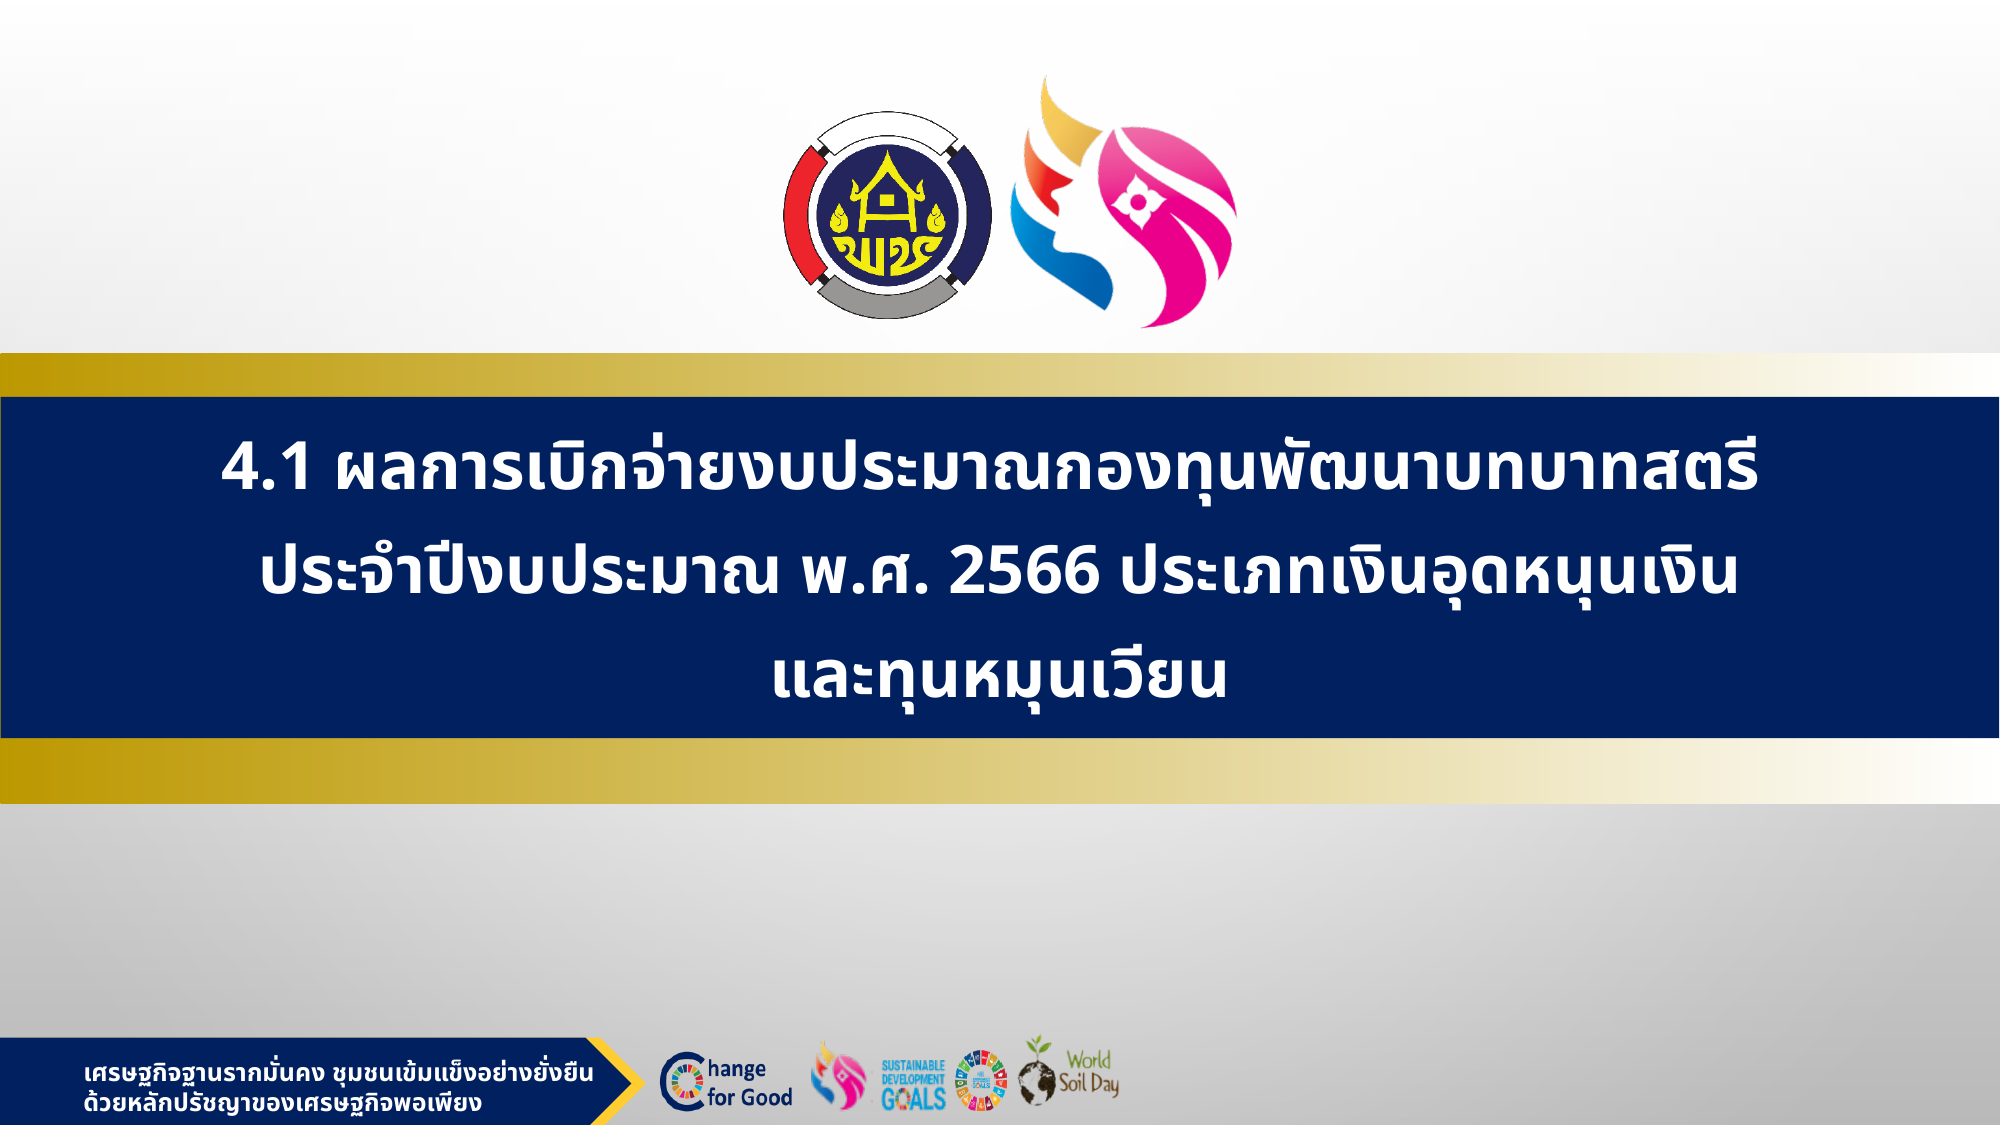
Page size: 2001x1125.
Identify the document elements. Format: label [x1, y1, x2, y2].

picture [0, 0, 2000, 353]
text_box [0, 1030, 1127, 1125]
picture [0, 804, 2000, 1125]
text_box [0, 353, 2000, 804]
